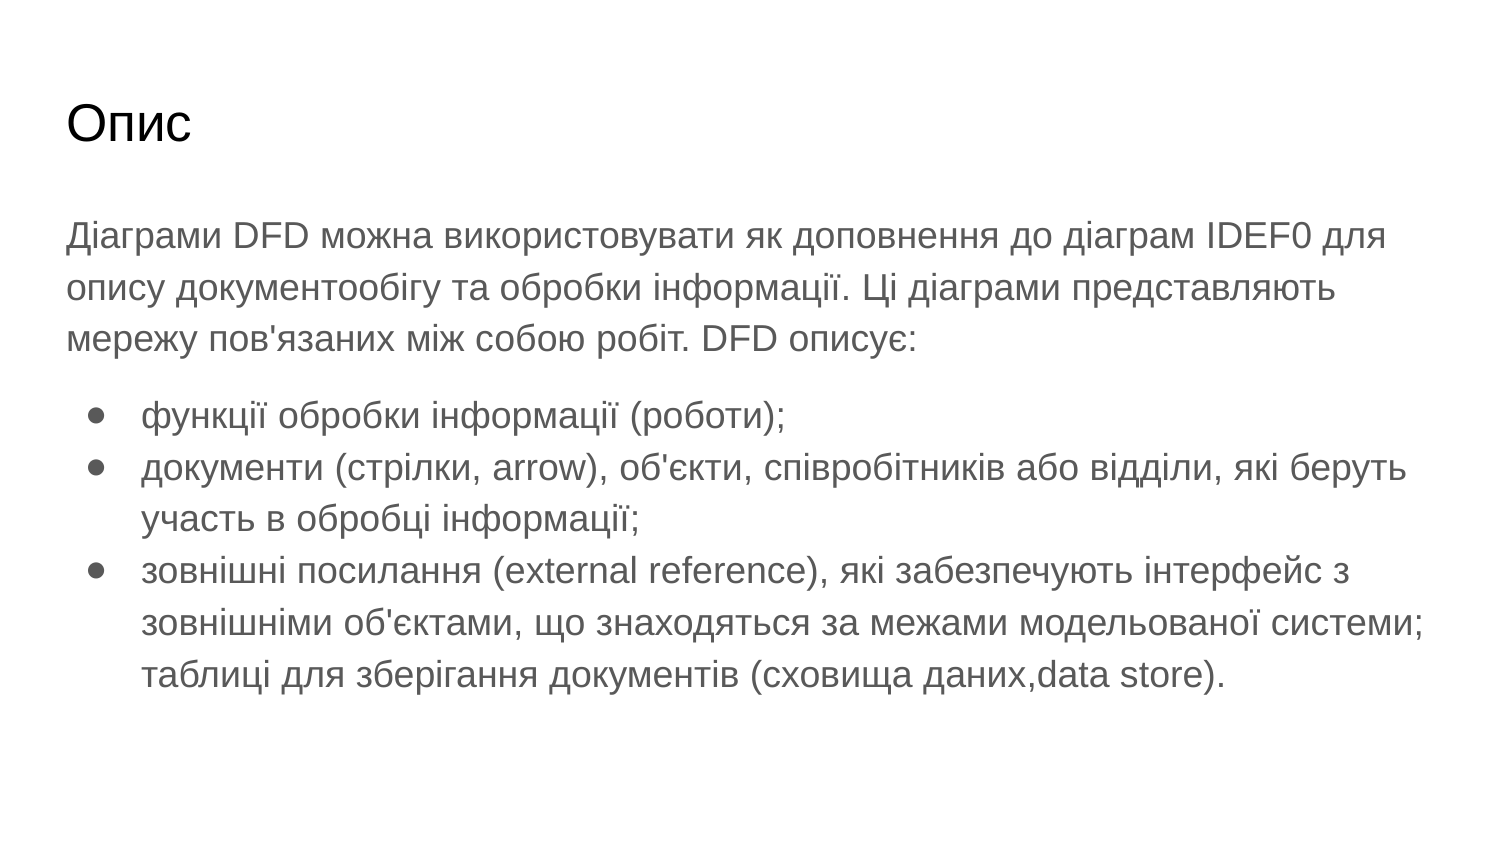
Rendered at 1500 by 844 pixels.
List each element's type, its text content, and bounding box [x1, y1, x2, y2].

title Опис [51, 72, 1449, 167]
list Діаграми DFD можна використовувати як доповнення до діаграм IDEF0 для опису документообігу та обробки інформації. Ці діаграми представляють мережу пов'язаних між собою робіт. DFD описує: функції обробки інформації (роботи); документи (стрілки, arrow), об'єкти, співробітників або відділи, які беруть участь в обробці інформації; зовнішні посилання (external reference), які забезпечують інтерфейс з зовнішніми об'єктами, що знаходяться за межами модельованої системи; таблиці для зберігання документів (сховища даних,data store). [51, 189, 1449, 750]
